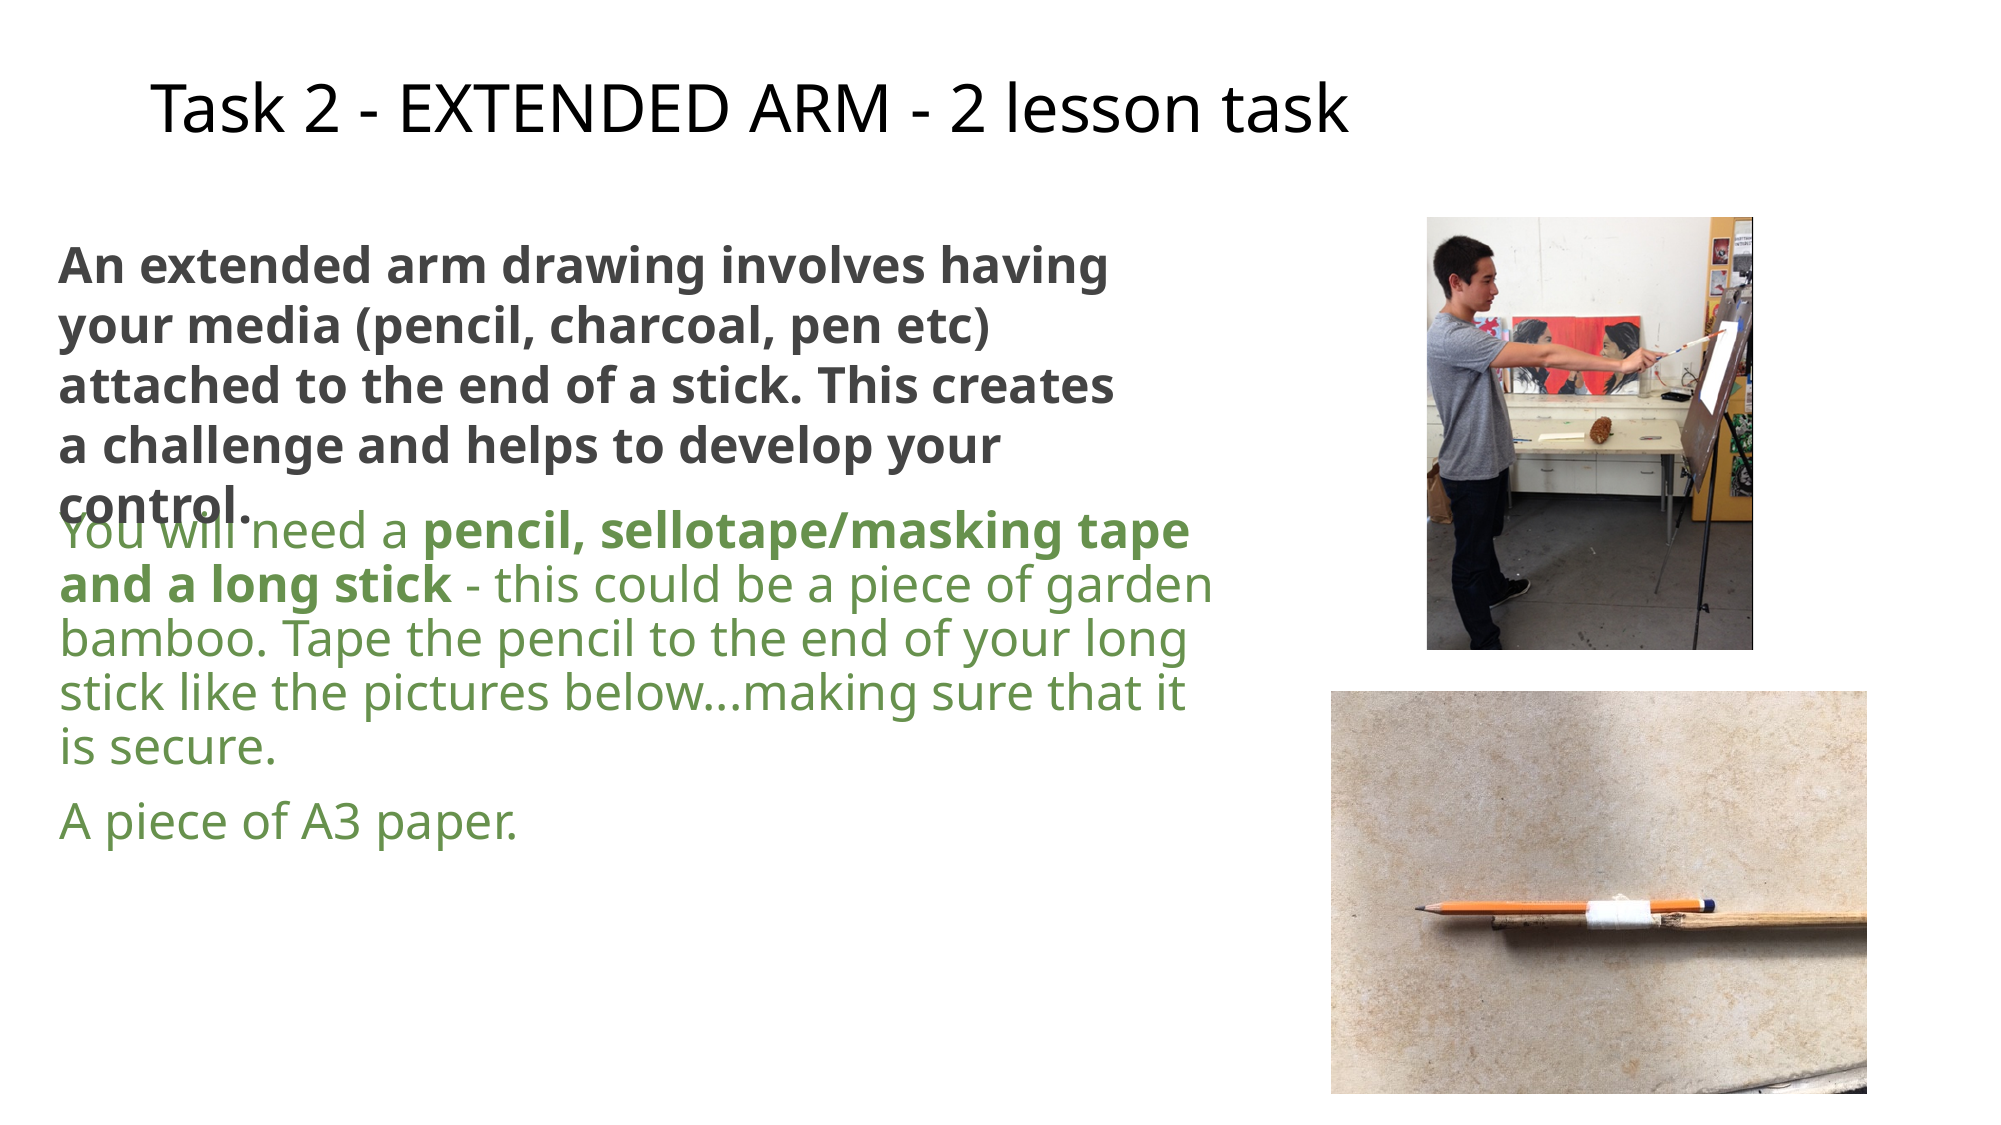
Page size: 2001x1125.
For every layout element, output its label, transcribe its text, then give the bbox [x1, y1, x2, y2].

picture [1426, 216, 1754, 650]
subtitle You will need a pencil, sellotape/masking tape and a long stick - this could be a piece of garden bamboo. Tape the pencil to the end of your long stick like the pictures below...making sure that it is secure. A piece of A3 paper. [44, 497, 1235, 815]
title Task 2 - EXTENDED ARM - 2 lesson task [0, 22, 1500, 155]
text_box An extended arm drawing involves having your media (pencil, charcoal, pen etc) attached to the end of a stick. This creates a challenge and helps to develop your control. [44, 226, 1160, 542]
picture [1331, 691, 1868, 1094]
